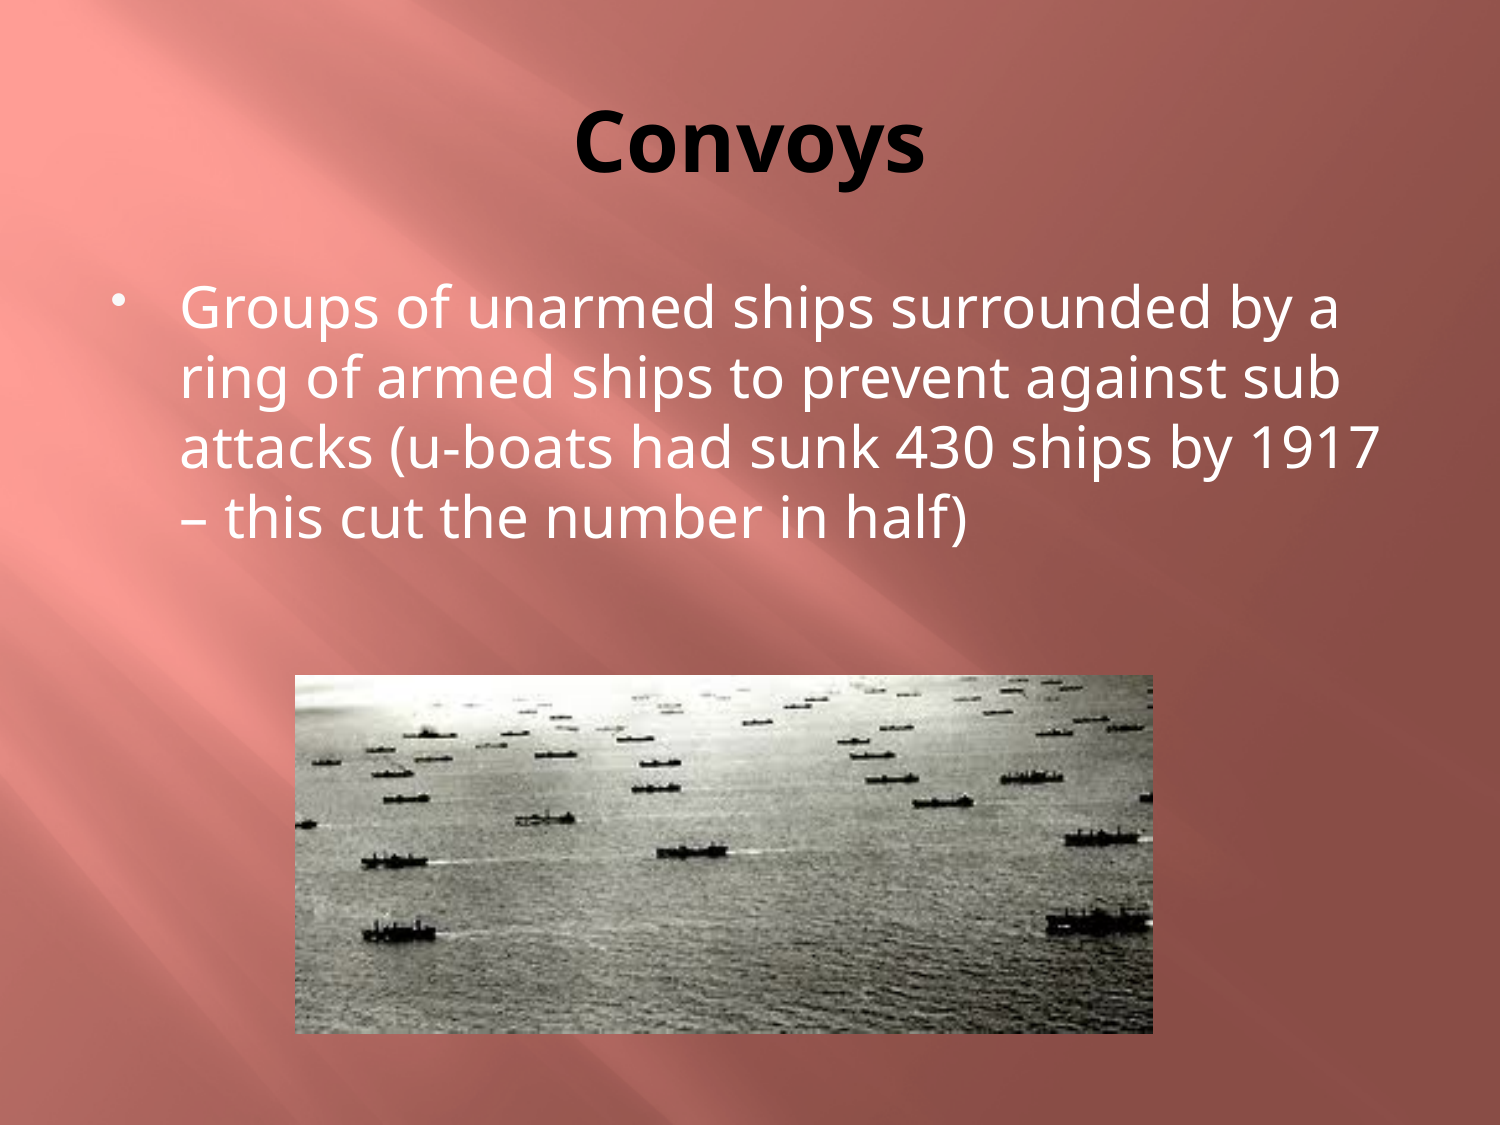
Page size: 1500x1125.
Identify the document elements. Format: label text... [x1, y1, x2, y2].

picture [295, 675, 1154, 1035]
list Groups of unarmed ships surrounded by a ring of armed ships to prevent against sub attacks (u-boats had sunk 430 ships by 1917 – this cut the number in half) [75, 262, 1425, 1035]
title Convoys [75, 45, 1425, 233]
